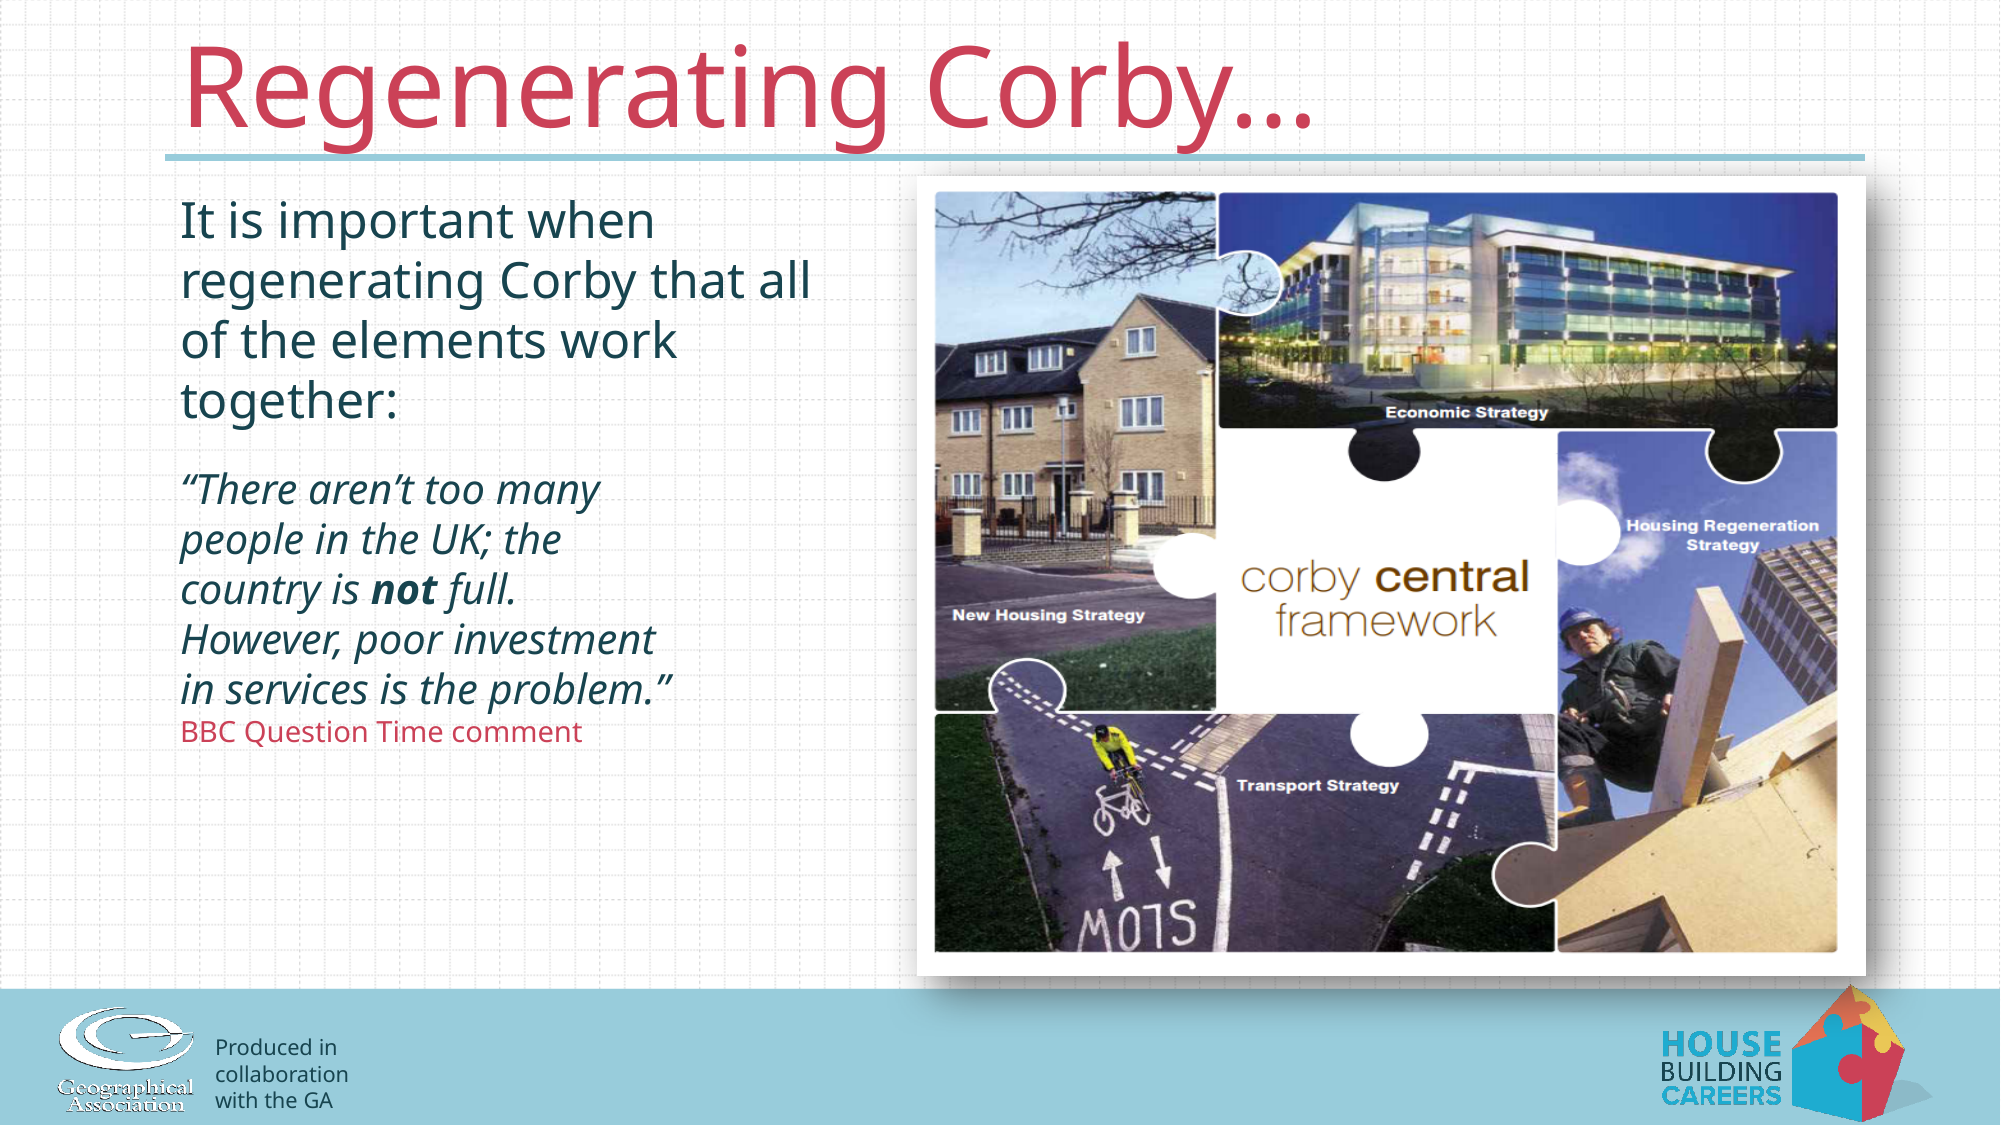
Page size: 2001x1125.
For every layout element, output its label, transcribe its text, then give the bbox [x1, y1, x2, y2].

text_box It is important when regenerating Corby that all of the elements work together: [165, 181, 869, 436]
text_box “There aren’t too many people in the UK; the country is not full. However, poor investment in services is the problem.” BBC Question Time comment [165, 455, 699, 756]
title Regenerating Corby… [164, 9, 1866, 158]
picture [57, 1006, 194, 1112]
picture [0, 0, 2001, 1125]
